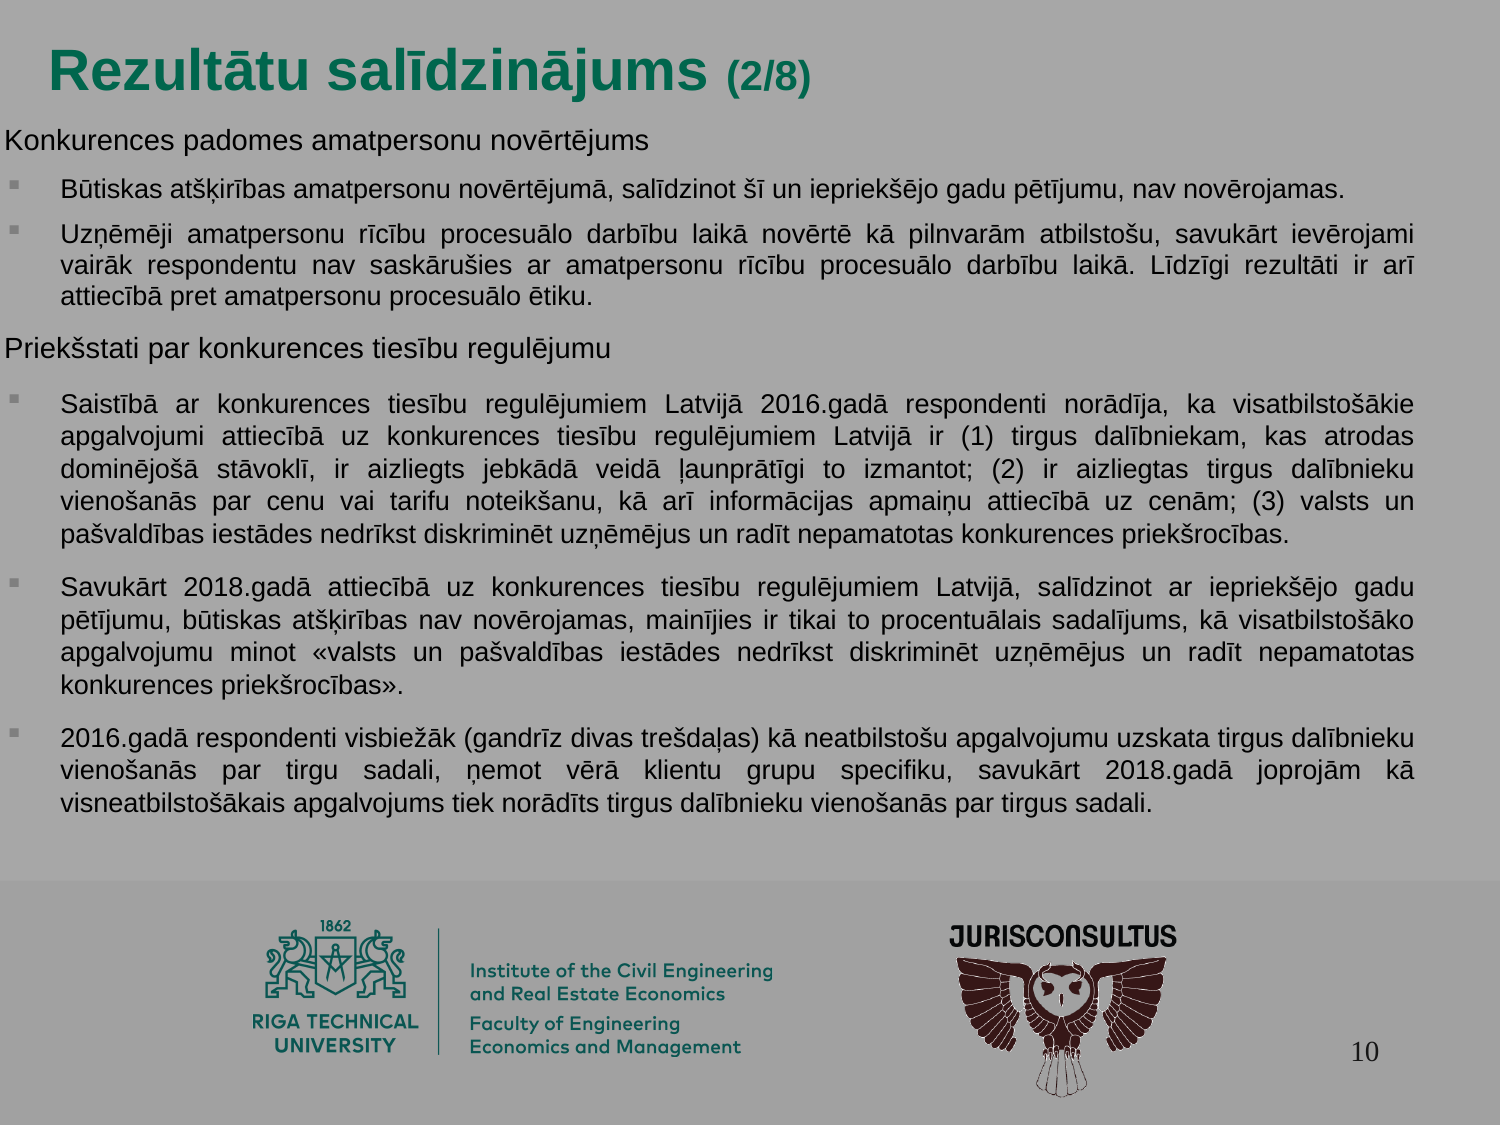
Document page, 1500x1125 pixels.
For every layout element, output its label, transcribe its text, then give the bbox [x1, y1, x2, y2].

text_box Rezultātu salīdzinājums (2/8) [41, 24, 1207, 110]
text_box [1227, 880, 1500, 1125]
picture [902, 879, 1227, 1125]
text_box [0, 880, 902, 1125]
text_box Konkurences padomes amatpersonu novērtējums Būtiskas atšķirības amatpersonu novērtējumā, salīdzinot šī un iepriekšējo gadu pētījumu, nav novērojamas. Uzņēmēji amatpersonu rīcību procesuālo darbību laikā novērtē kā pilnvarām atbilstošu, savukārt ievērojami vairāk respondentu nav saskārušies ar amatpersonu rīcību procesuālo darbību laikā. Līdzīgi rezultāti ir arī attiecībā pret amatpersonu procesuālo ētiku. Priekšstati par konkurences tiesību regulējumu Saistībā ar konkurences tiesību regulējumiem Latvijā 2016.gadā respondenti norādīja, ka visatbilstošākie apgalvojumi attiecībā uz konkurences tiesību regulējumiem Latvijā ir (1) tirgus dalībniekam, kas atrodas dominējošā stāvoklī, ir aizliegts jebkādā veidā ļaunprātīgi to izmantot; (2) ir aizliegtas tirgus dalībnieku vienošanās par cenu vai tarifu noteikšanu, kā arī informācijas apmaiņu attiecībā uz cenām; (3) valsts un pašvaldības iestādes nedrīkst diskriminēt uzņēmējus un radīt nepamatotas konkurences priekšrocības. Savukārt 2018.gadā attiecībā uz konkurences tiesību regulējumiem Latvijā, salīdzinot ar iepriekšējo gadu pētījumu, būtiskas atšķirības nav novērojamas, mainījies ir tikai to procentuālais sadalījums, kā visatbilstošāko apgalvojumu minot «valsts un pašvaldības iestādes nedrīkst diskriminēt uzņēmējus un radīt nepamatotas konkurences priekšrocības». 2016.gadā respondenti visbiežāk (gandrīz divas trešdaļas) kā neatbilstošu apgalvojumu uzskata tirgus dalībnieku vienošanās par tirgu sadali, ņemot vērā klientu grupu specifiku, savukārt 2018.gadā joprojām kā visneatbilstošākais apgalvojums tiek norādīts tirgus dalībnieku vienošanās par tirgus sadali. [0, 115, 1422, 826]
picture [250, 919, 775, 1058]
